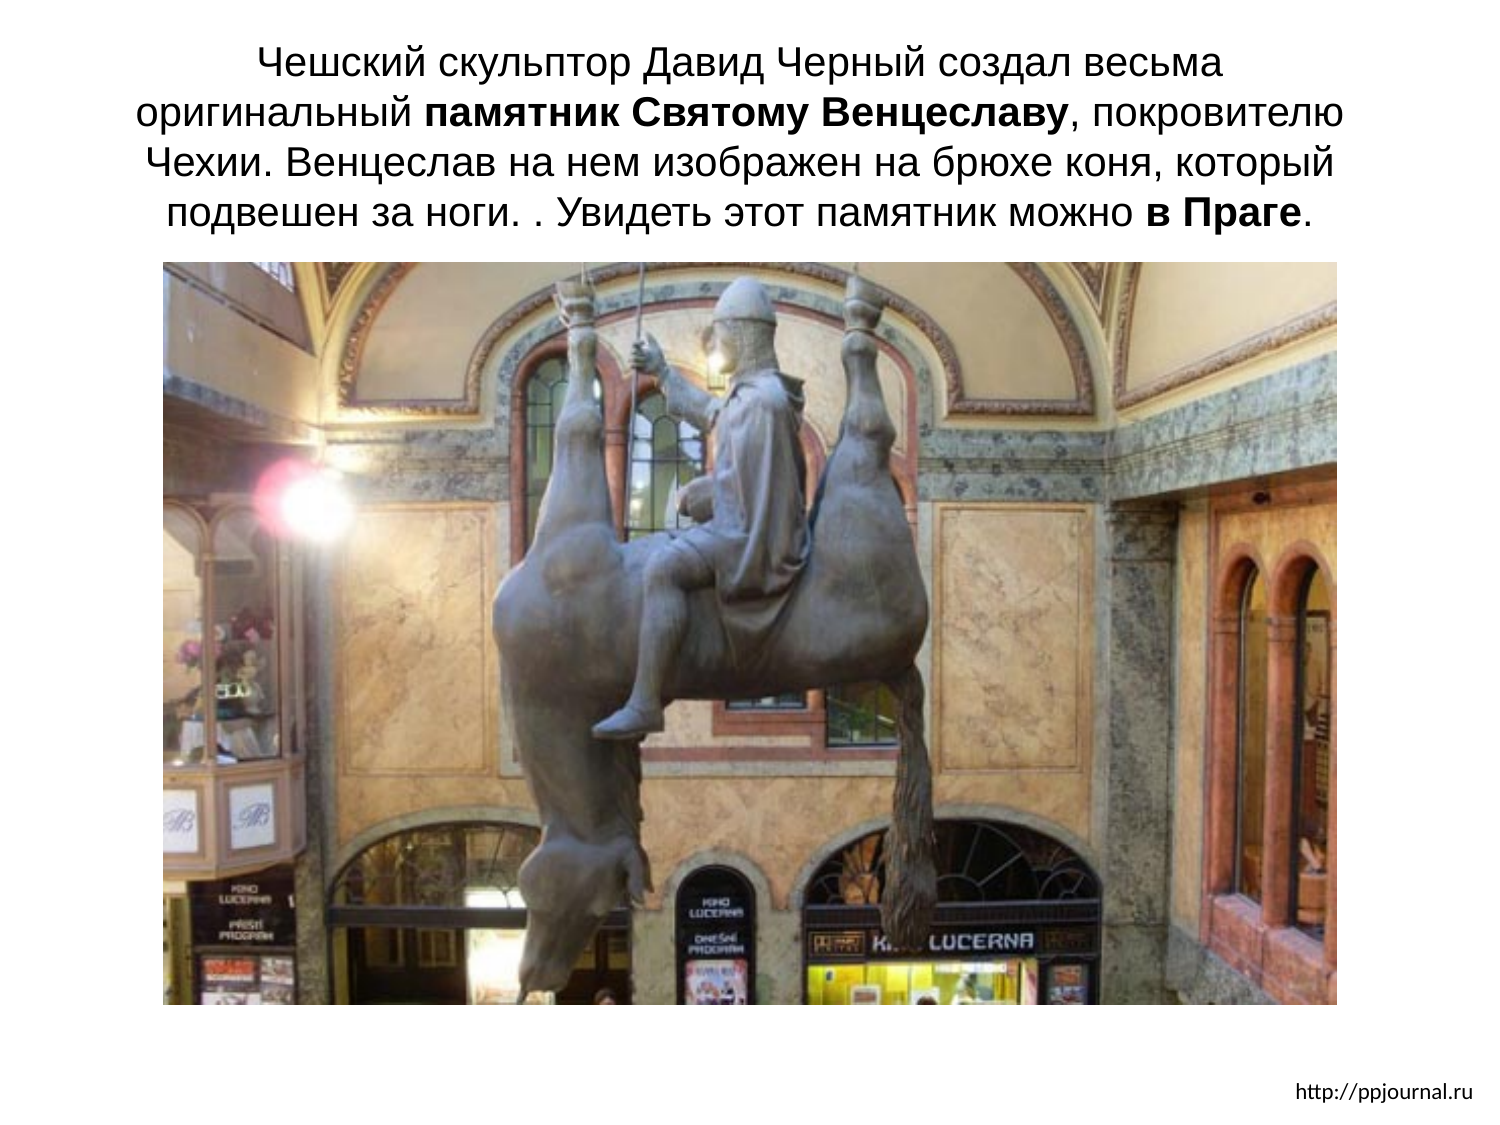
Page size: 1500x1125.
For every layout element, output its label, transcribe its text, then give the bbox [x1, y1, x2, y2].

title Чешский скульптор Давид Черный создал весьма оригинальный памятник Святому Венцеславу, покровителю Чехии. Венцеслав на нем изображен на брюхе коня, который подвешен за ноги. . Увидеть этот памятник можно в Праге. [64, 66, 1415, 254]
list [163, 262, 1337, 1006]
text_box http://ppjournal.ru [1280, 1069, 1489, 1112]
